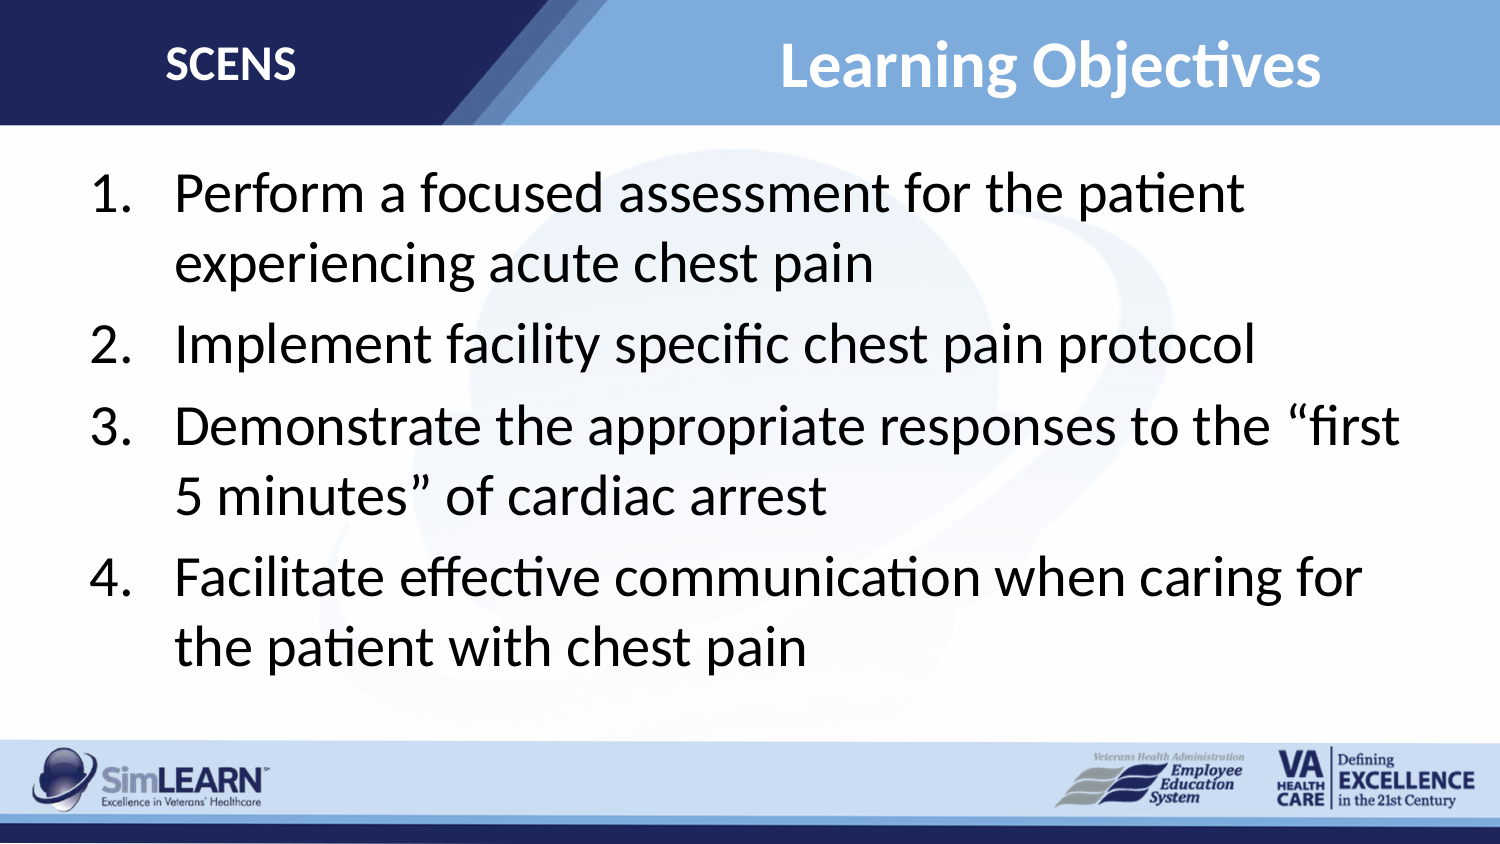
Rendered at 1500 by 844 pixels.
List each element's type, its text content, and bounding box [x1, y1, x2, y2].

picture [0, 0, 1500, 844]
title Learning Objectives [611, 0, 1500, 123]
list Perform a focused assessment for the patient experiencing acute chest pain Implement facility specific chest pain protocol Demonstrate the appropriate responses to the “first 5 minutes” of cardiac arrest Facilitate effective communication when caring for the patient with chest pain [75, 146, 1425, 704]
text_box SCENS [0, 0, 463, 122]
